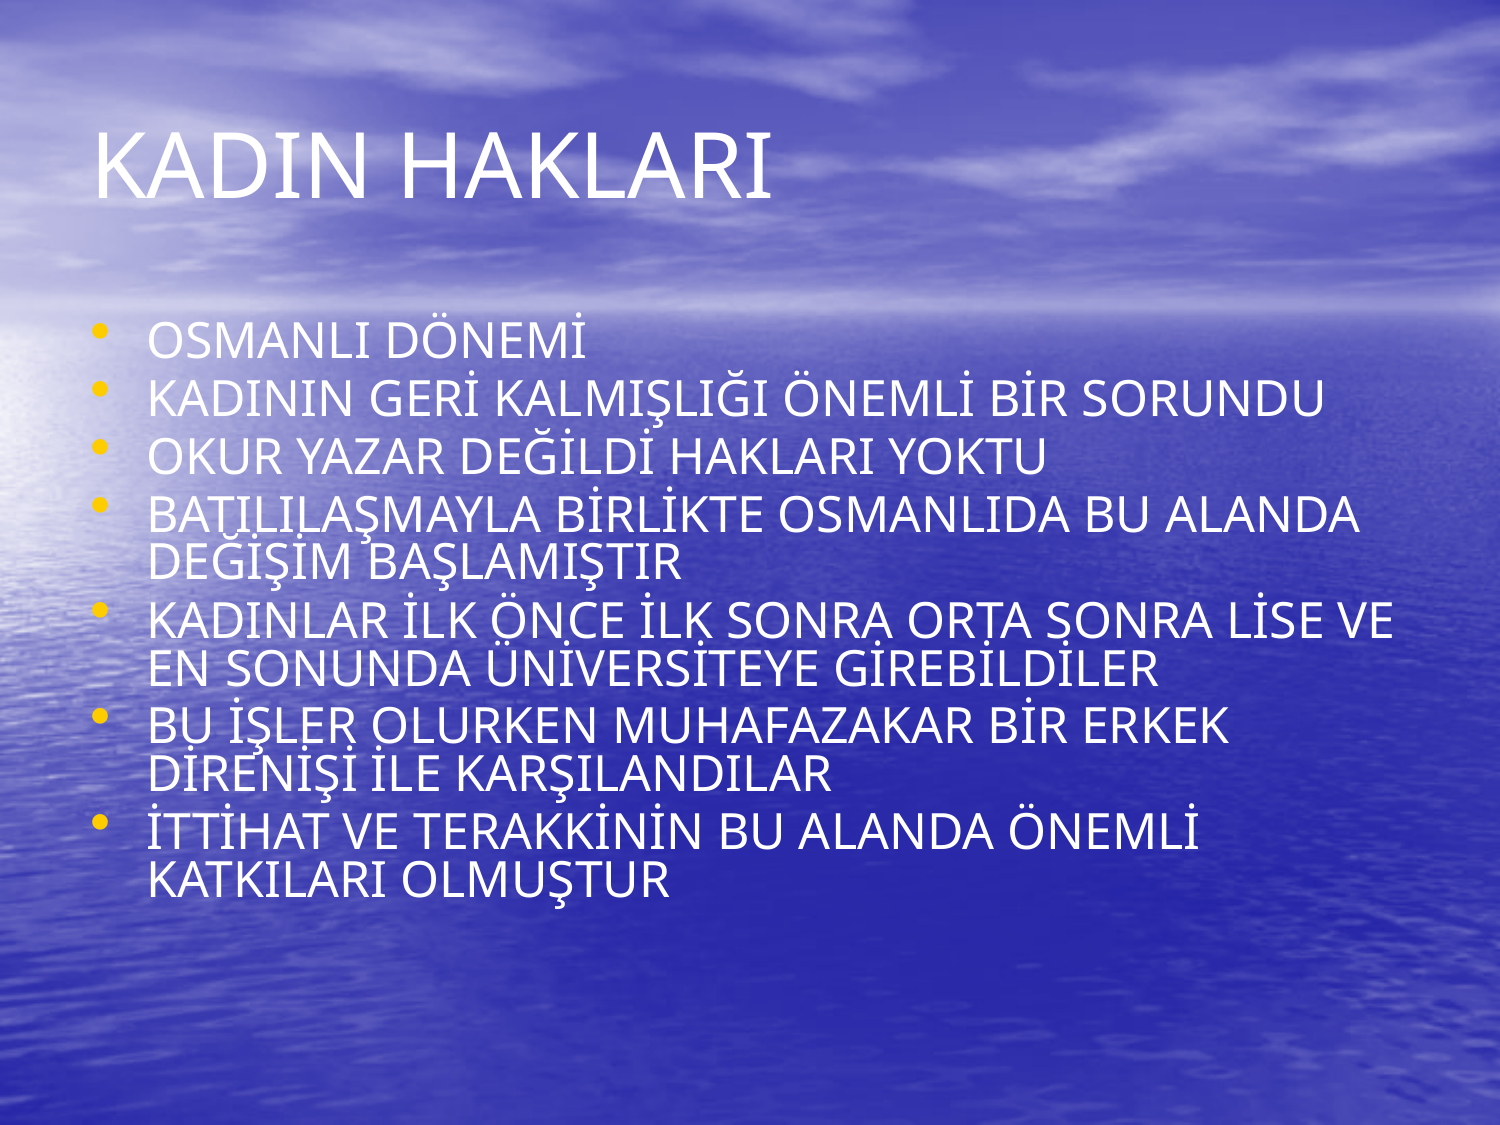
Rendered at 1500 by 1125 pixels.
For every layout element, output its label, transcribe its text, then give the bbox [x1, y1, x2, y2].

title KADIN HAKLARI [75, 47, 1425, 275]
list OSMANLI DÖNEMİ KADININ GERİ KALMIŞLIĞI ÖNEMLİ BİR SORUNDU OKUR YAZAR DEĞİLDİ HAKLARI YOKTU BATILILAŞMAYLA BİRLİKTE OSMANLIDA BU ALANDA DEĞİŞİM BAŞLAMIŞTIR KADINLAR İLK ÖNCE İLK SONRA ORTA SONRA LİSE VE EN SONUNDA ÜNİVERSİTEYE GİREBİLDİLER BU İŞLER OLURKEN MUHAFAZAKAR BİR ERKEK DİRENİŞİ İLE KARŞILANDILAR İTTİHAT VE TERAKKİNİN BU ALANDA ÖNEMLİ KATKILARI OLMUŞTUR [75, 312, 1425, 988]
